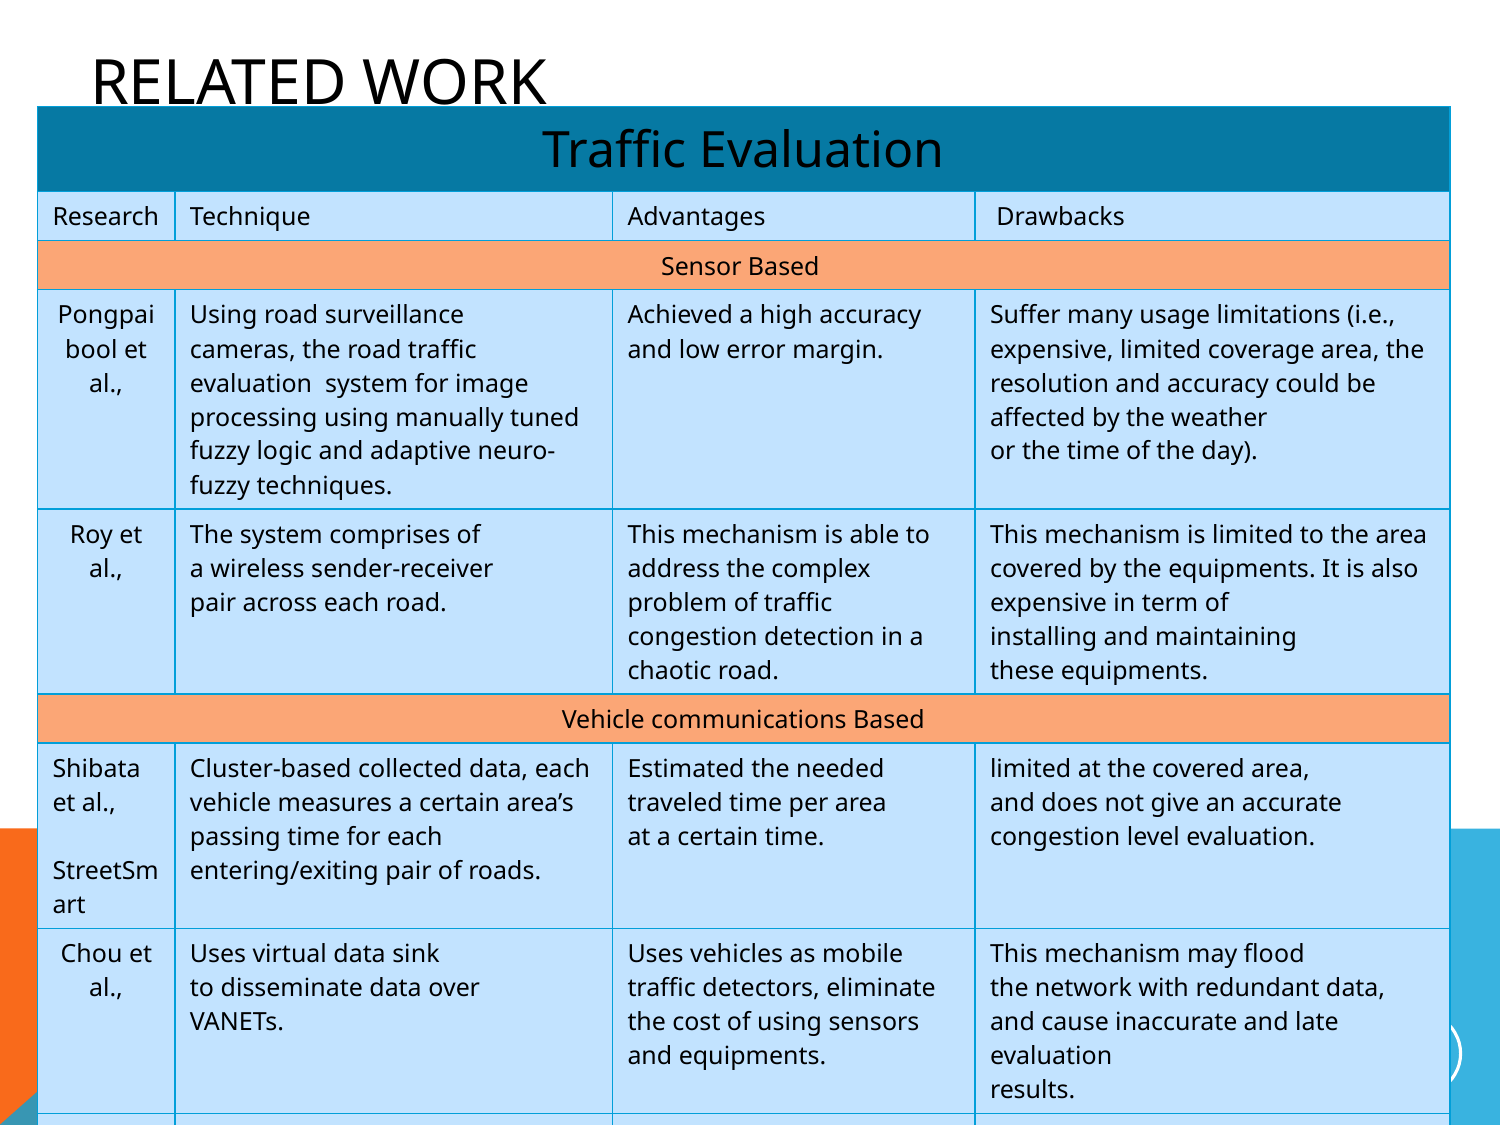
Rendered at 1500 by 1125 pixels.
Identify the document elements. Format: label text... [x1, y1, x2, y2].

table_cell Expand the detection range of each RSU and to improve the performance of 2-hop broadcast. [613, 1114, 974, 1125]
slide_number 9 [1451, 1024, 1463, 1083]
table_cell Using road surveillance cameras, the road traffic evaluation system for image processing using manually tuned fuzzy logic and adaptive neuro-fuzzy techniques. [176, 290, 612, 508]
table_cell The computed congestion level is not a real time nor an accurate. [976, 1114, 1449, 1125]
table_cell Shibata et al., StreetSmart [38, 744, 174, 928]
table_cell The system comprises of a wireless sender-receiver pair across each road. [176, 510, 612, 693]
table_cell Xu et al., [38, 1114, 174, 1125]
table_cell Technique [176, 192, 612, 240]
table_cell This mechanism is limited to the area covered by the equipments. It is also expensive in term of installing and maintaining these equipments. [976, 510, 1449, 693]
table_cell limited at the covered area, and does not give an accurate congestion level evaluation. [976, 744, 1449, 928]
table_cell Uses virtual data sink to disseminate data over VANETs. [176, 929, 612, 1113]
table_cell Uses vehicles as mobile traffic detectors, eliminate the cost of using sensors and equipments. [613, 929, 974, 1113]
table_cell Drawbacks [976, 192, 1449, 240]
table_cell Suffer many usage limitations (i.e., expensive, limited coverage area, the resolution and accuracy could be affected by the weather or the time of the day). [976, 290, 1449, 508]
table_cell Estimated the needed traveled time per area at a certain time. [613, 744, 974, 928]
table_cell Advantages [613, 192, 974, 240]
table_cell This mechanism may flood the network with redundant data, and cause inaccurate and late evaluation results. [976, 929, 1449, 1113]
table_cell Restricted 2-Hop Broad- cast and Probabilistic Restricted 2-Hop Broadcast. [176, 1114, 612, 1125]
table_cell Roy et al., [38, 510, 174, 693]
table_header Traffic Evaluation [38, 107, 1449, 191]
table_cell This mechanism is able to address the complex problem of traffic congestion detection in a chaotic road. [613, 510, 974, 693]
table_cell Cluster-based collected data, each vehicle measures a certain area’s passing time for each entering/exiting pair of roads. [176, 744, 612, 928]
table_cell Chou et al., [38, 929, 174, 1113]
table_cell Vehicle communications Based [38, 695, 1449, 742]
table_cell Pongpaibool et al., [38, 290, 174, 508]
table_cell Achieved a high accuracy and low error margin. [613, 290, 974, 508]
title Related Work [75, 0, 1425, 106]
table_cell Research [38, 192, 174, 240]
table_cell Sensor Based [38, 241, 1449, 289]
